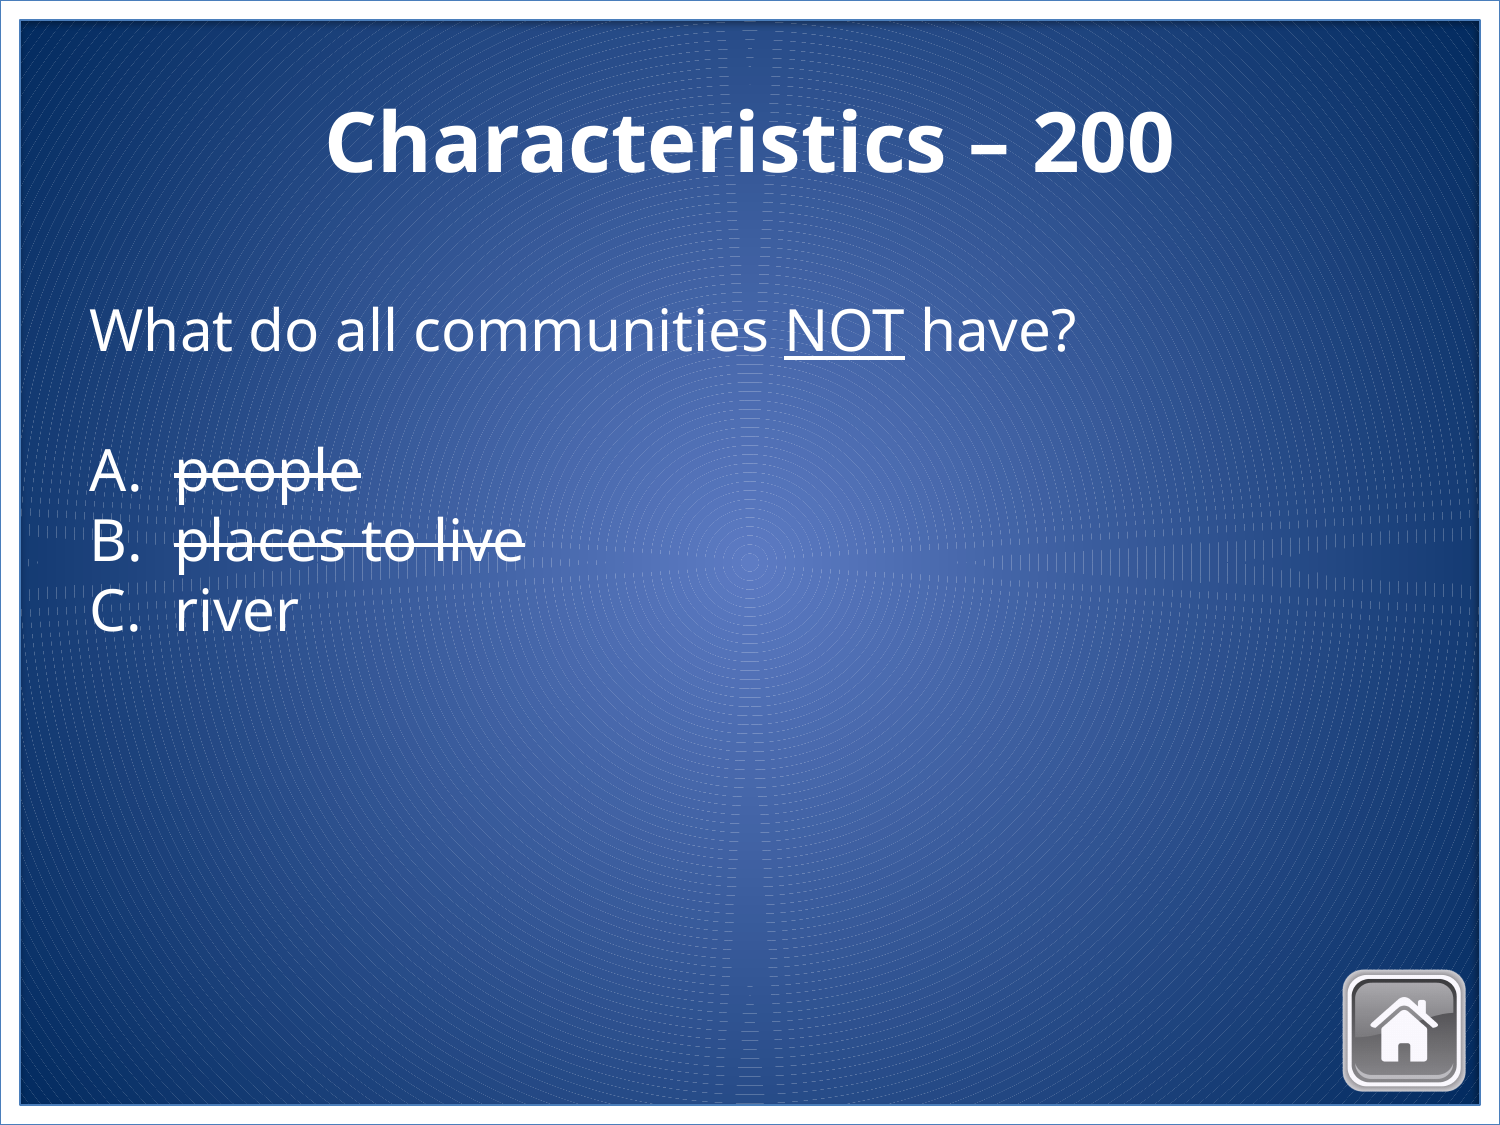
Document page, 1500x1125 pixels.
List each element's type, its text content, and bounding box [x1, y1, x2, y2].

text_box [0, 0, 1500, 1125]
text_box What do all communities NOT have? people places to live river [74, 285, 1425, 651]
picture [1342, 968, 1467, 1093]
title Characteristics – 200 [75, 45, 1425, 233]
